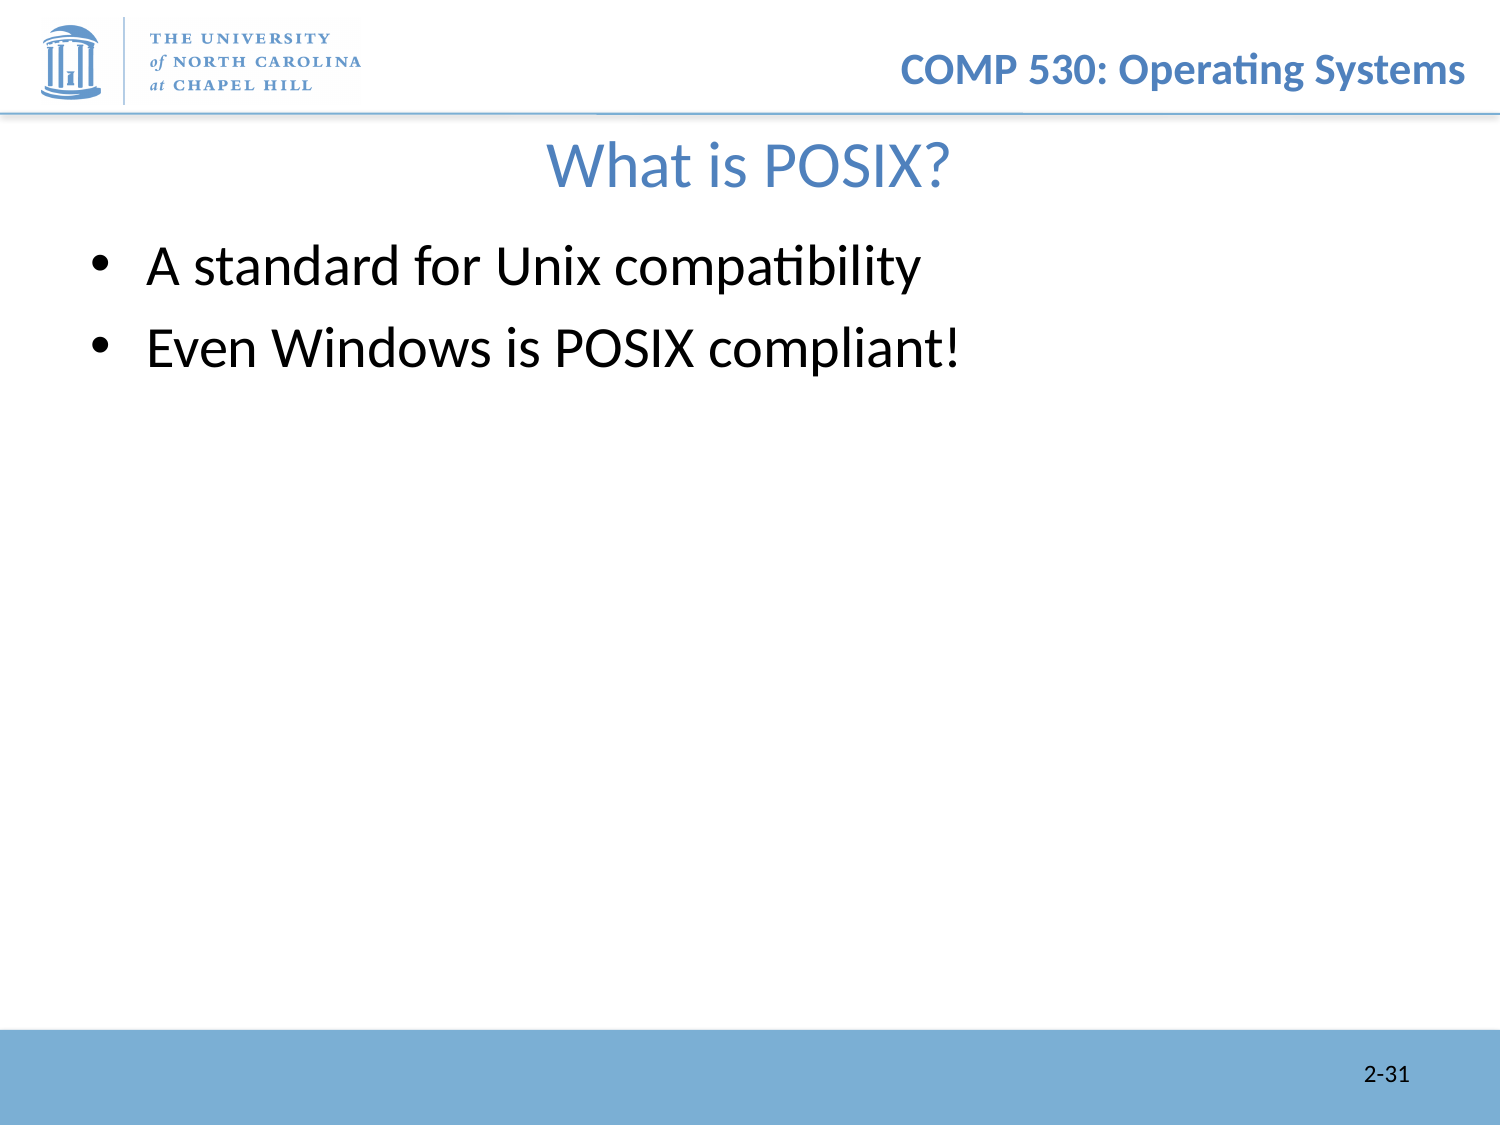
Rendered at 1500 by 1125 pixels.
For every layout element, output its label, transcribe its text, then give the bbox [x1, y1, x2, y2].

title What is POSIX? [0, 113, 1500, 209]
picture [41, 17, 361, 105]
slide_number 2-31 [1074, 1042, 1425, 1103]
list A standard for Unix compatibility Even Windows is POSIX compliant! [75, 219, 1425, 1024]
